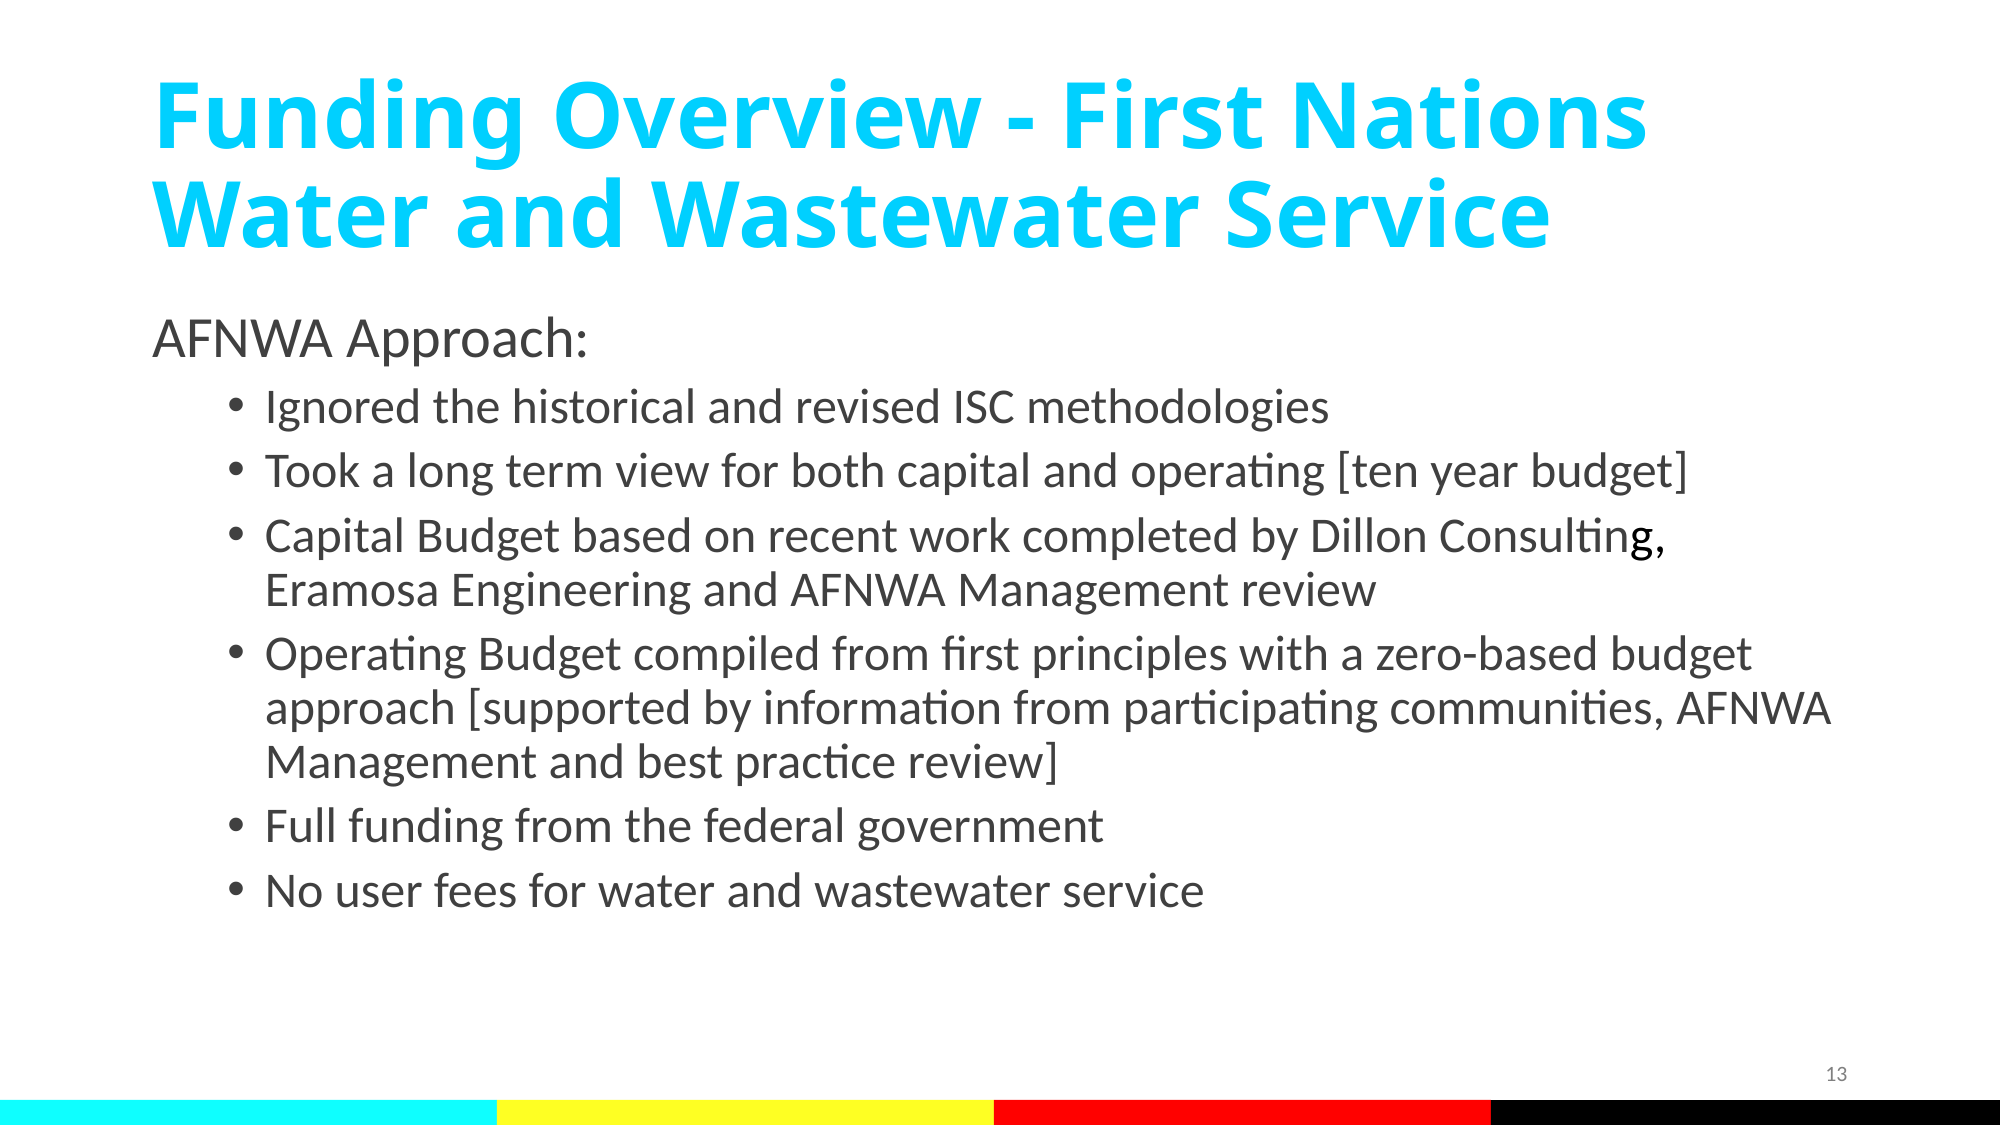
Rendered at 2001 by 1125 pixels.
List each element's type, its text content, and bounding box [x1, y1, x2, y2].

title Funding Overview - First Nations Water and Wastewater Service [137, 59, 1863, 278]
slide_number 13 [1412, 1042, 1863, 1103]
list AFNWA Approach: Ignored the historical and revised ISC methodologies Took a long term view for both capital and operating [ten year budget] Capital Budget based on recent work completed by Dillon Consulting, Eramosa Engineering and AFNWA Management review Operating Budget compiled from first principles with a zero-based budget approach [supported by information from participating communities, AFNWA Management and best practice review] Full funding from the federal government No user fees for water and wastewater service [137, 299, 1863, 1014]
